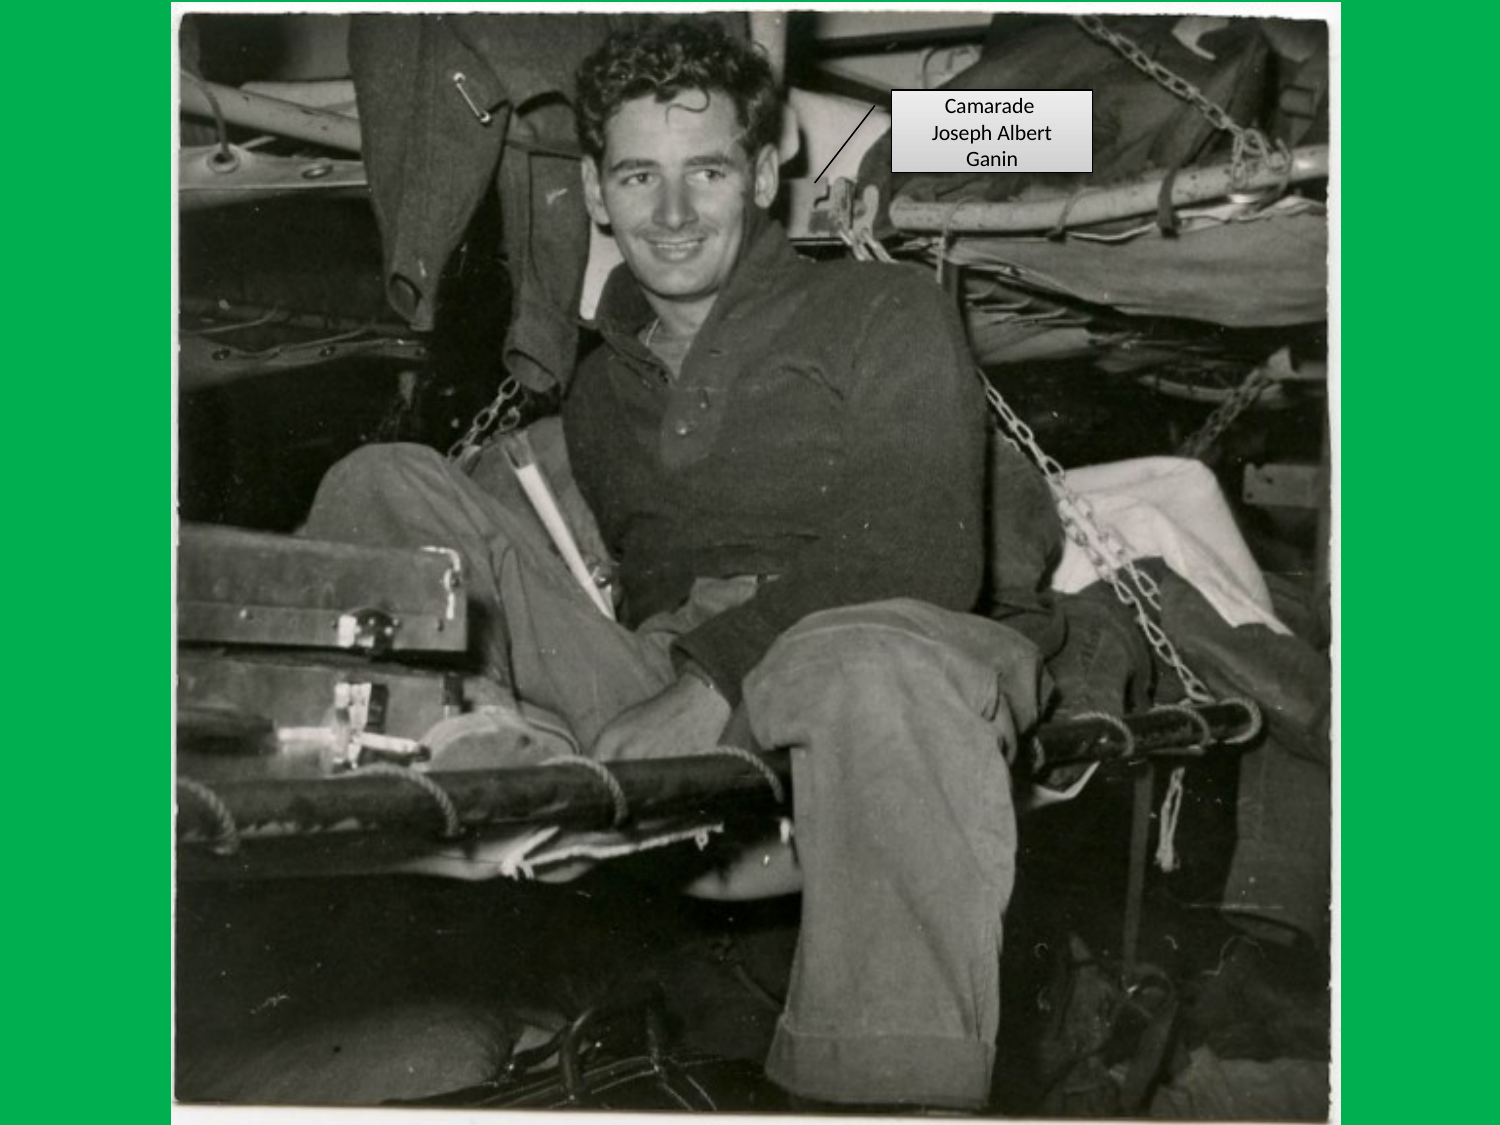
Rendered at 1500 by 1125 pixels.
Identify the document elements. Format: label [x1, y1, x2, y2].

picture [170, 1, 1341, 1125]
